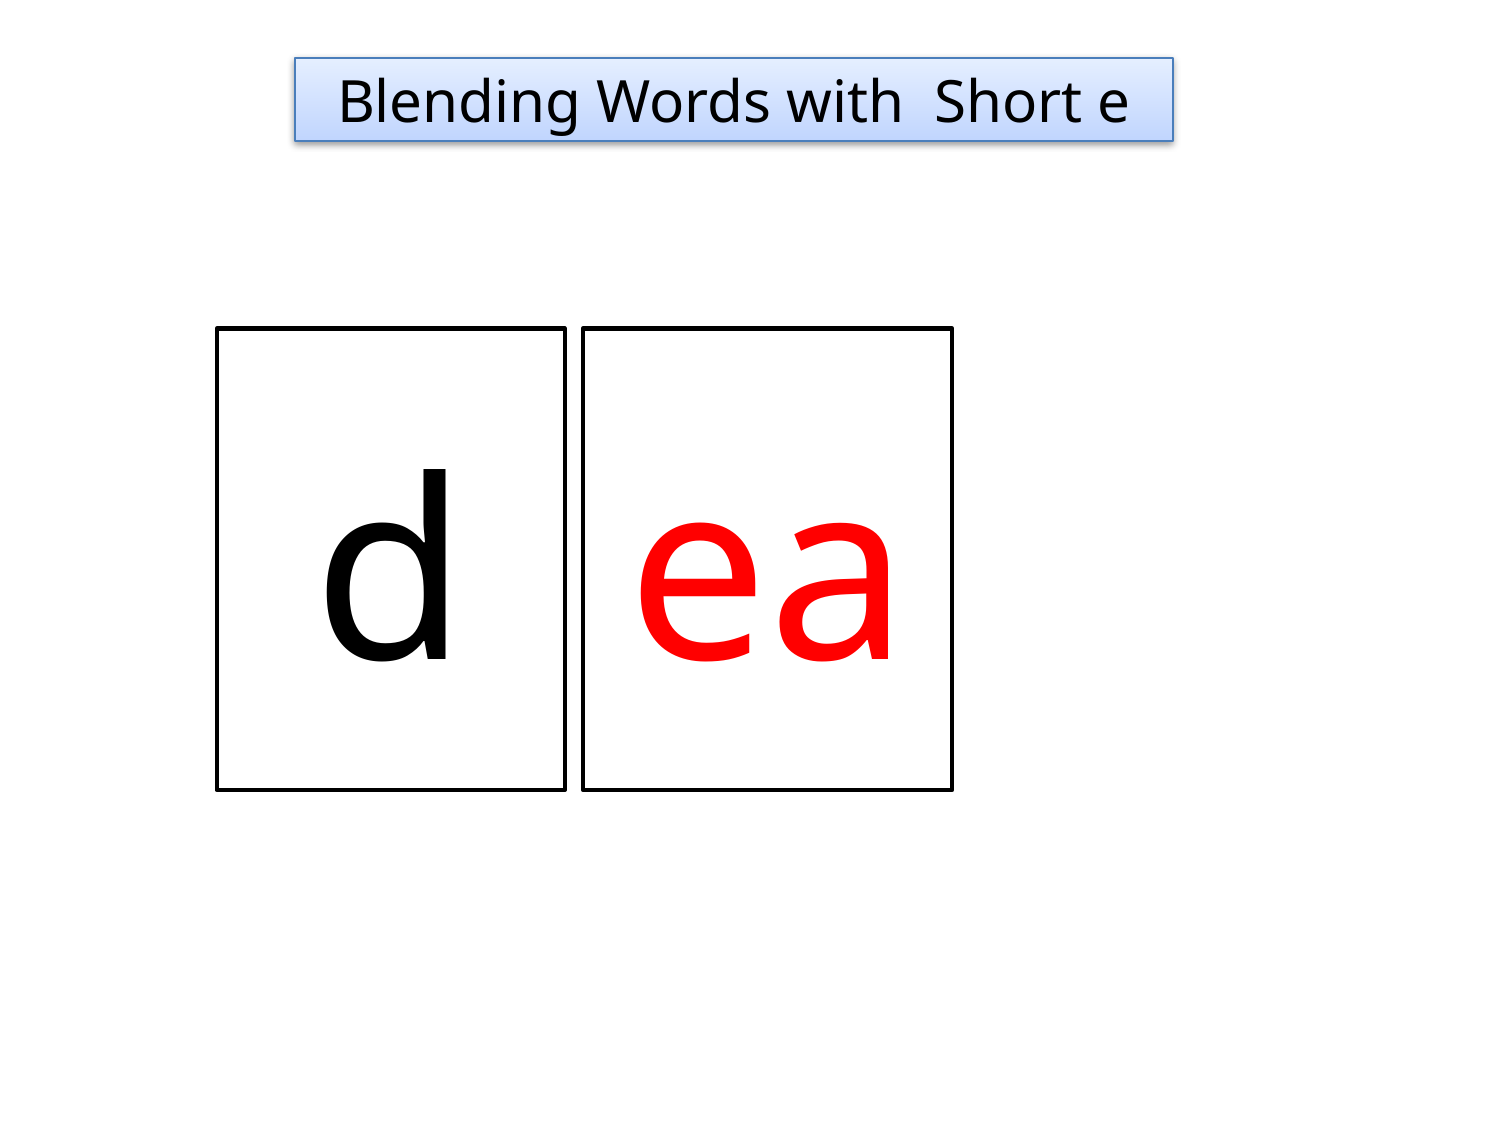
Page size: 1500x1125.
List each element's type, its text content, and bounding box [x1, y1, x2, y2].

text_box ea [581, 326, 954, 792]
text_box Blending Words with Short e [294, 57, 1174, 142]
text_box d [215, 326, 567, 792]
